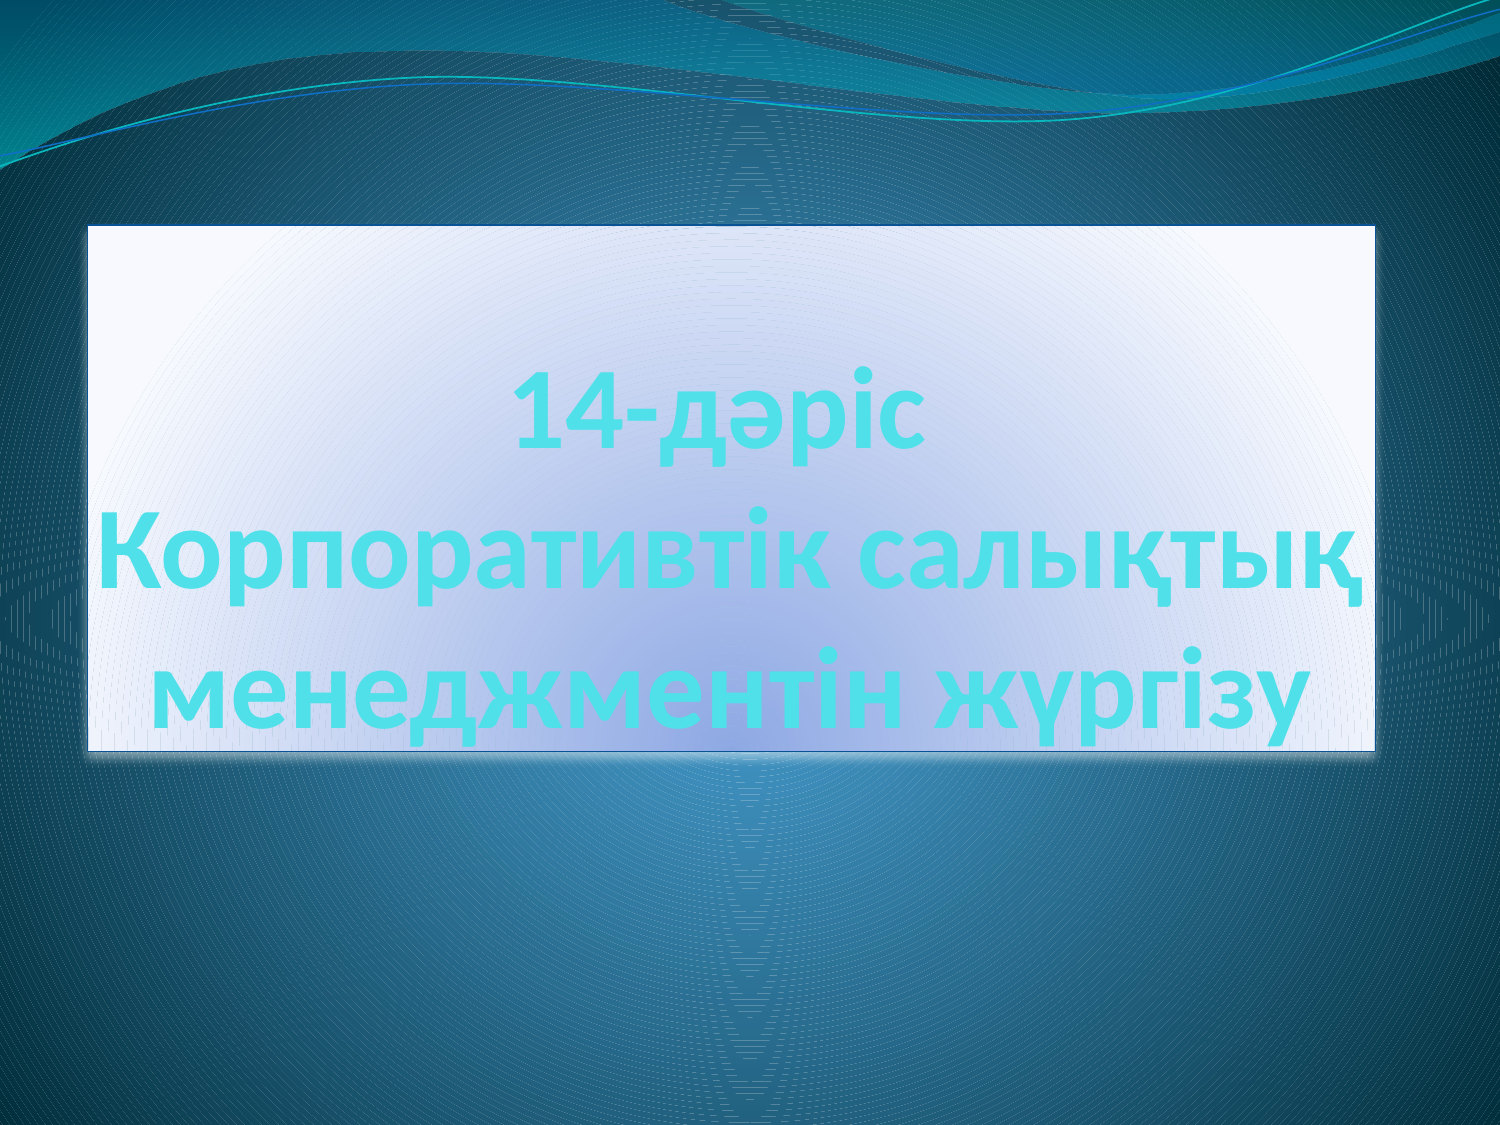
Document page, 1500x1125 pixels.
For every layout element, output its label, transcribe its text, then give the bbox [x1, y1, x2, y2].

title 14-дәріс Корпоративтік салықтық менеджментін жүргізу [87, 224, 1376, 752]
